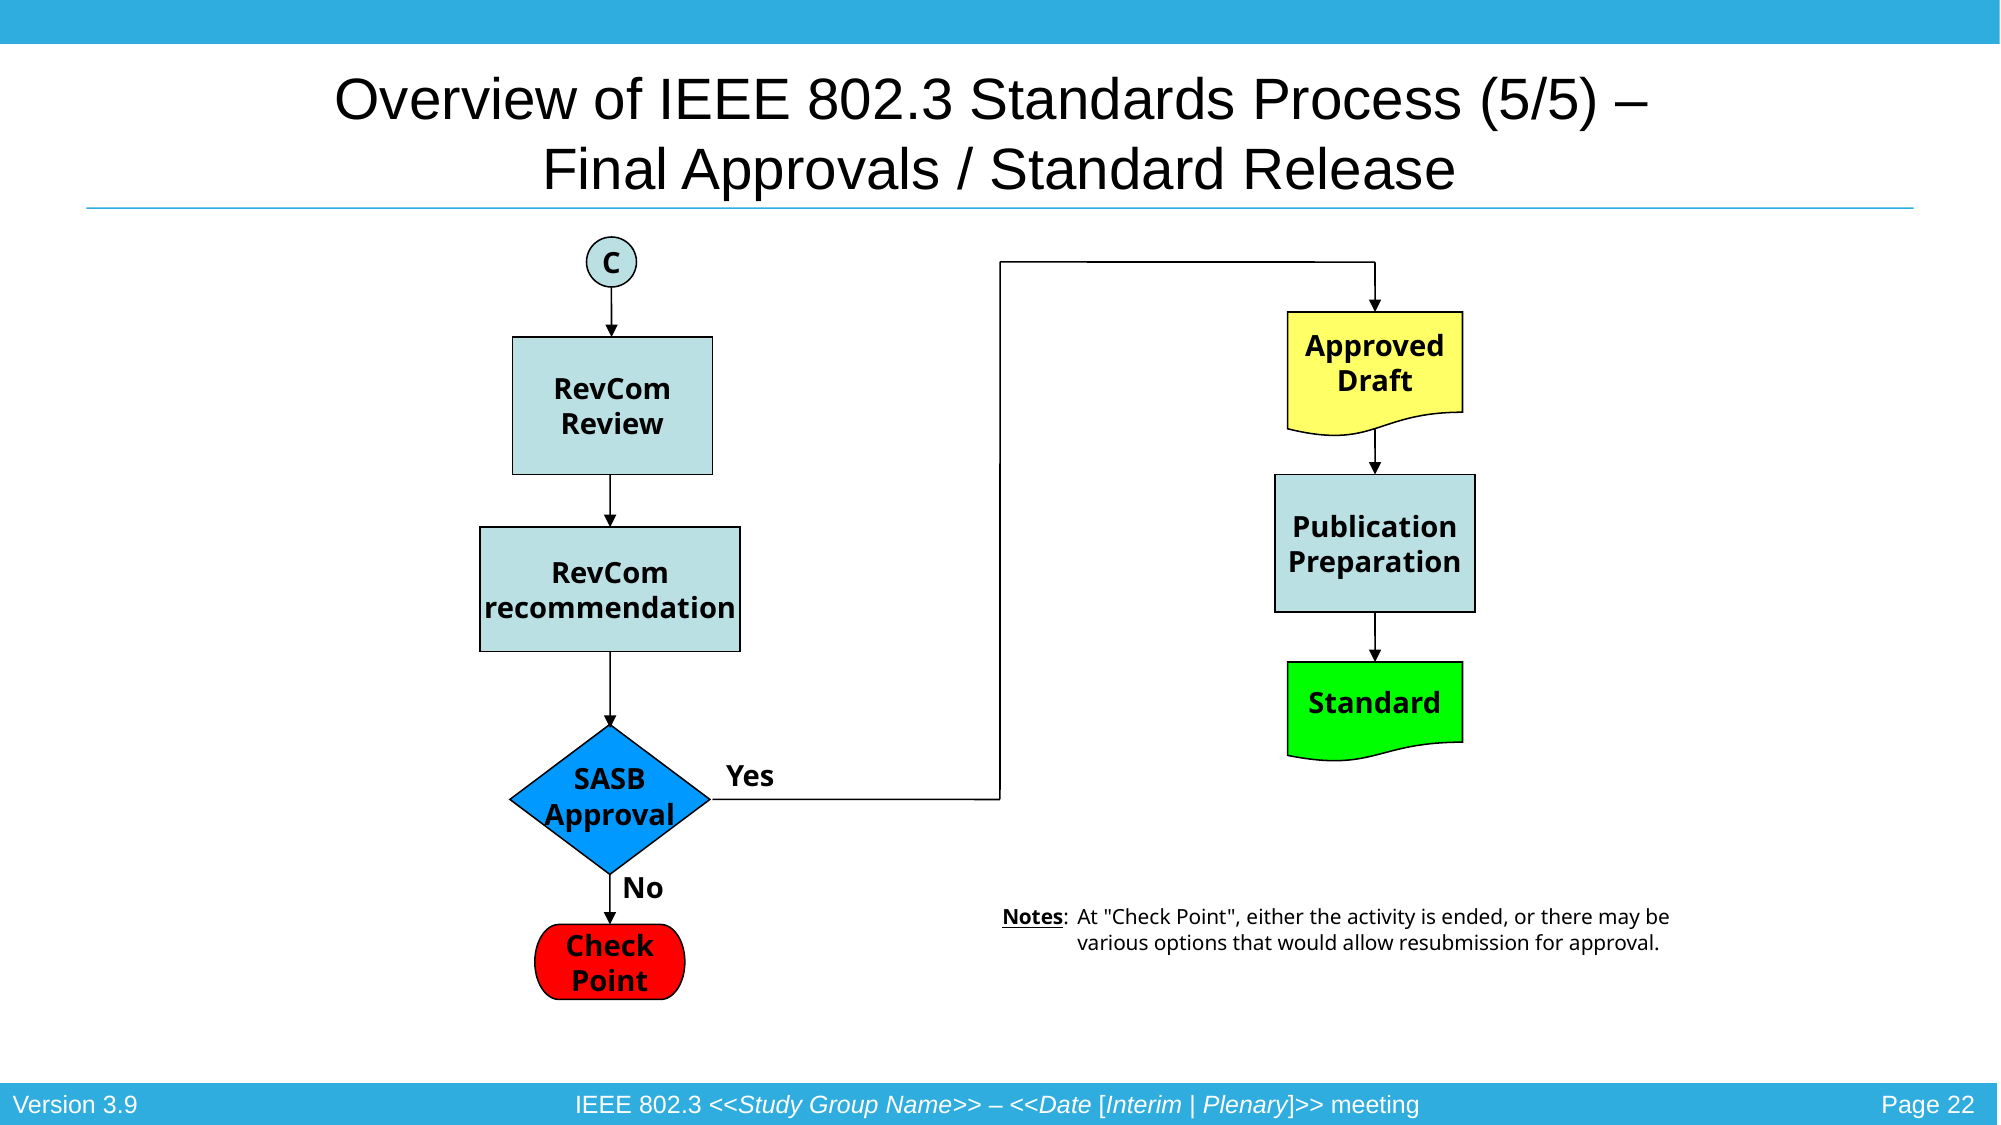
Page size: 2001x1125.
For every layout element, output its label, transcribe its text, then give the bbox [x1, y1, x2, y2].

text_box Standard [1287, 662, 1463, 761]
text_box Approved Draft [1287, 311, 1463, 436]
title Overview of IEEE 802.3 Standards Process (5/5) – Final Approvals / Standard Release [99, 66, 1901, 197]
text_box RevCom Review [512, 336, 713, 475]
text_box Check Point [534, 924, 685, 1000]
text_box [605, 286, 618, 337]
text_box [603, 475, 617, 527]
text_box No [607, 861, 679, 912]
text_box [603, 652, 617, 728]
text_box RevCom recommendation [480, 527, 741, 652]
text_box [1368, 261, 1382, 312]
text_box SASB Approval [509, 725, 710, 873]
text_box Notes: At "Check Point", either the activity is ended, or there may be various options that would allow resubmission for approval. [987, 896, 1700, 962]
text_box [603, 912, 617, 924]
text_box C [586, 236, 637, 287]
text_box Yes [711, 749, 790, 800]
text_box Publication Preparation [1275, 474, 1476, 612]
text_box [1368, 611, 1382, 662]
text_box [1368, 429, 1382, 474]
